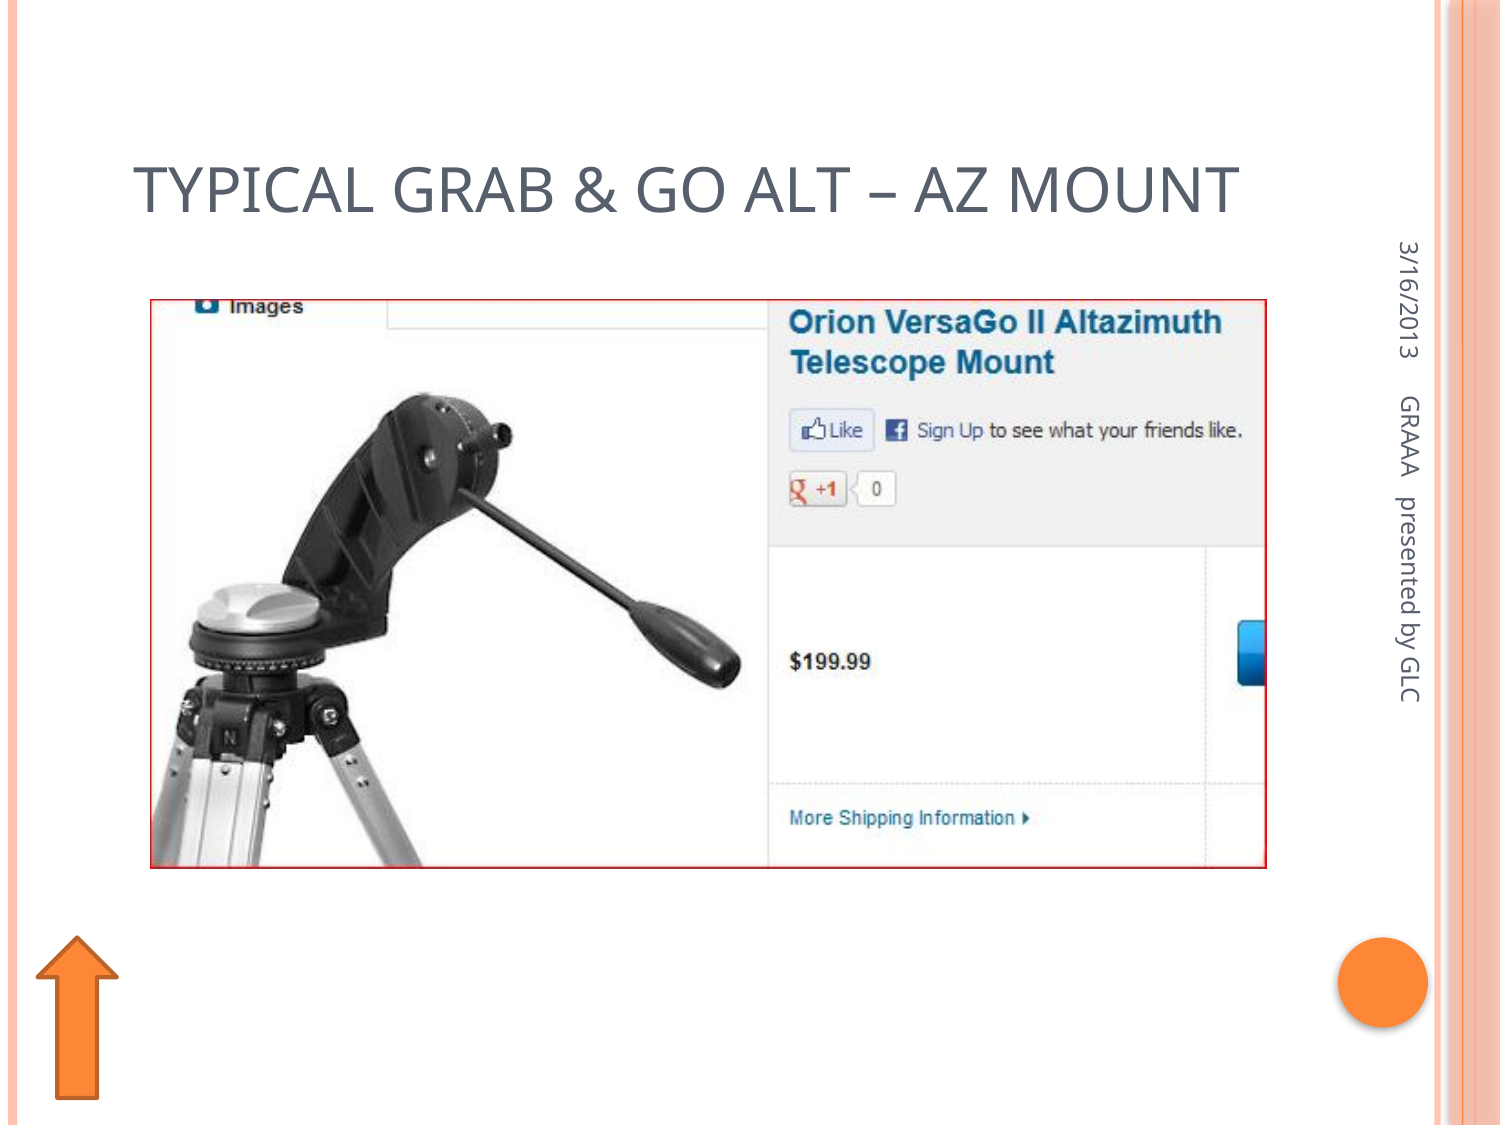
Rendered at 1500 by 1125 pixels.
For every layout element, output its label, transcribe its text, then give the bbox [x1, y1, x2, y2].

footer GRAAA presented by GLC [1379, 380, 1440, 906]
text_box [35, 935, 119, 1101]
title Typical Grab & Go Alt – Az Mount [75, 45, 1300, 233]
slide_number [1378, 43, 1442, 374]
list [149, 299, 1268, 869]
